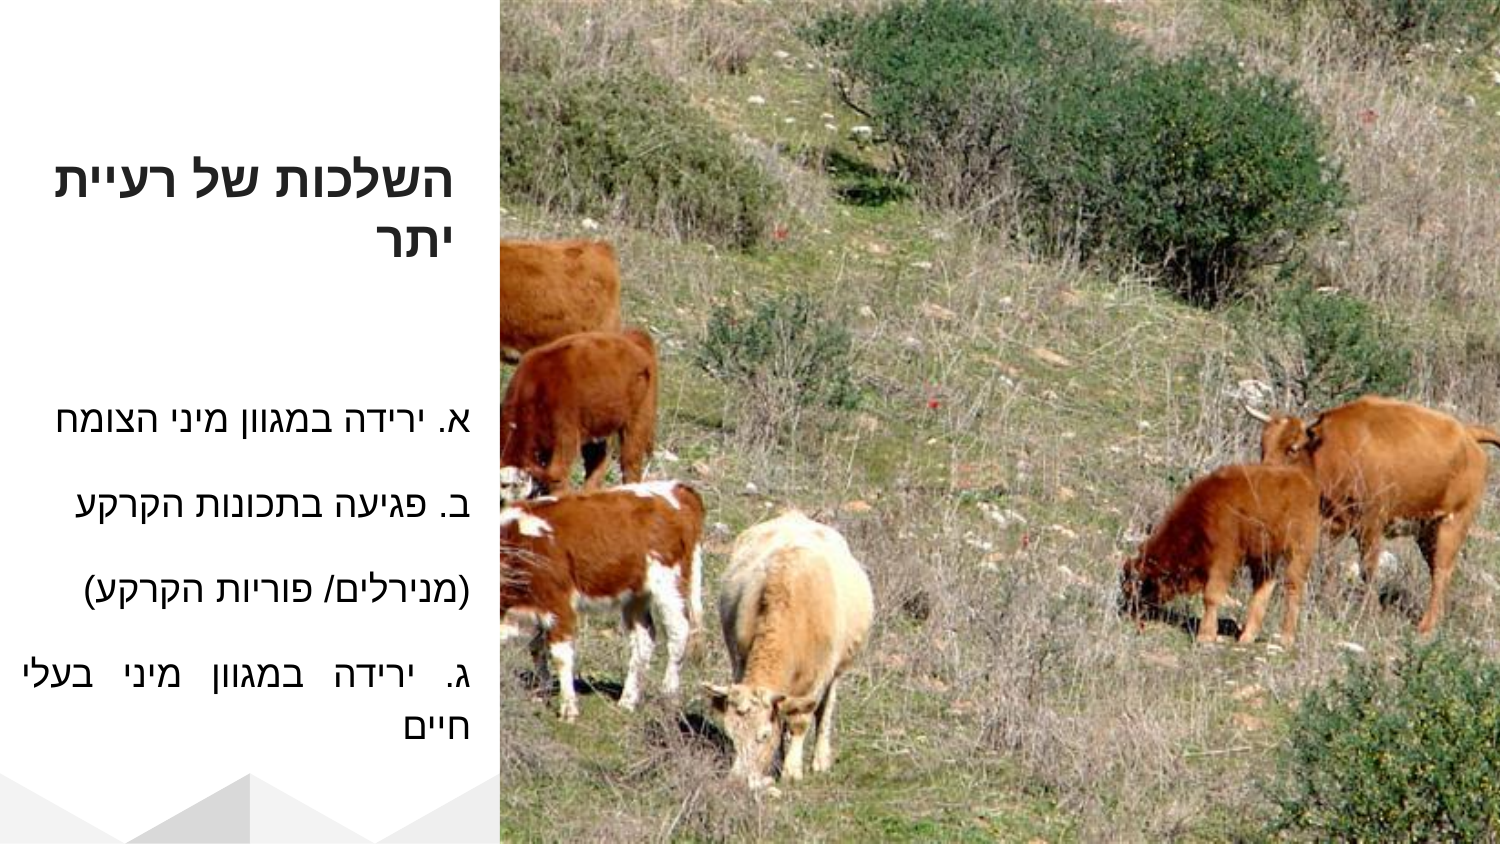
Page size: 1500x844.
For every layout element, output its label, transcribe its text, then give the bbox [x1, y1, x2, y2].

list א. ירידה במגוון מיני הצומח ב. פגיעה בתכונות הקרקע (מנירלים/ פוריות הקרקע) ג. ירידה במגוון מיני בעלי חיים [6, 294, 487, 712]
picture [499, 0, 1500, 844]
title השלכות של רעיית יתר [0, 111, 471, 283]
